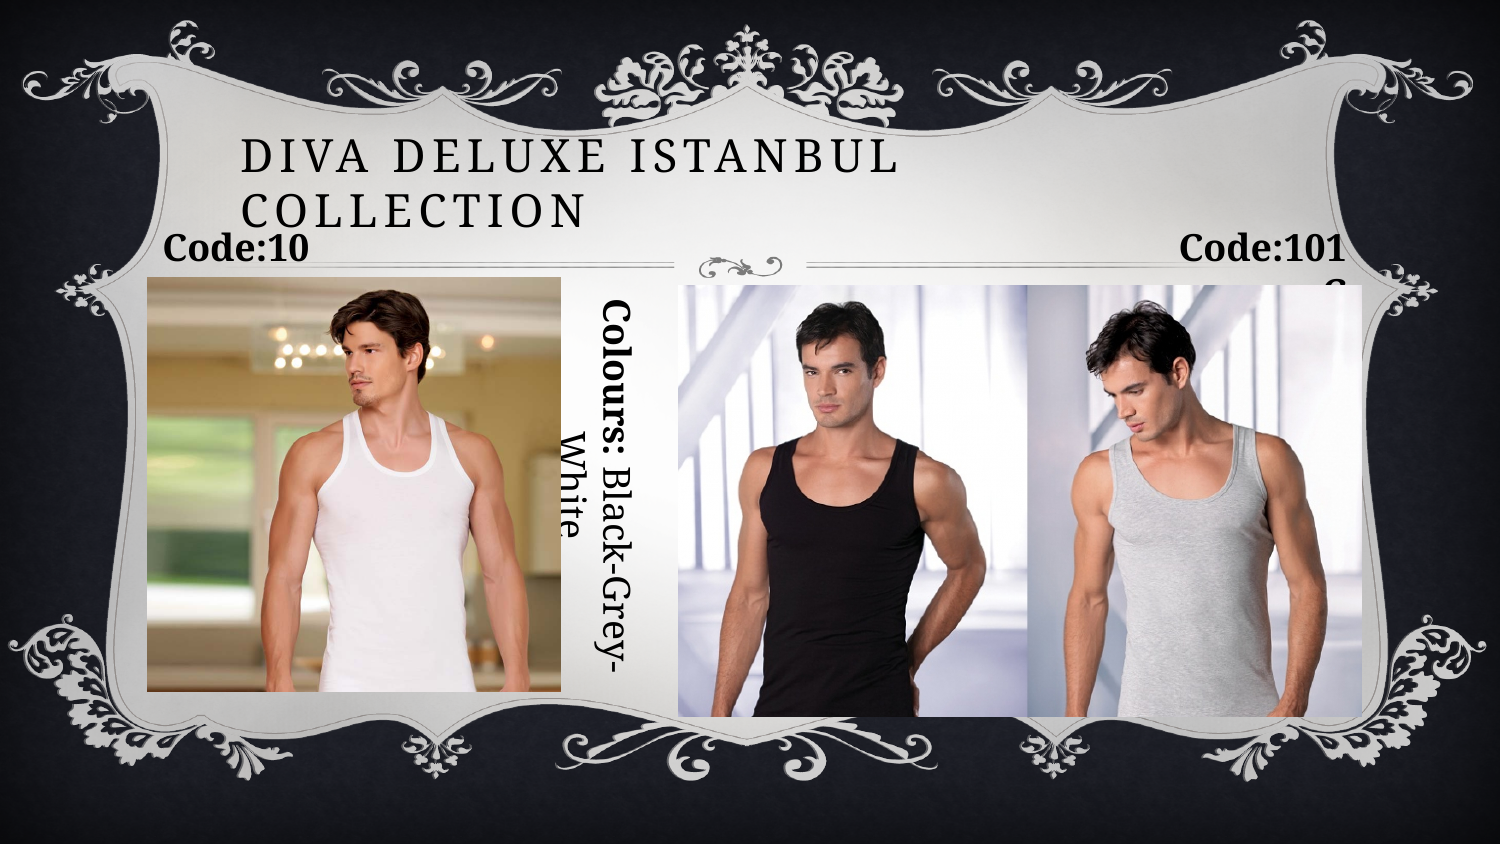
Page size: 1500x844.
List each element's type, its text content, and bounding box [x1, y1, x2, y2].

picture [0, 0, 1500, 199]
picture [0, 277, 1500, 844]
title DIVA DELUXE ISTANBUL COLLECTION [225, 159, 1275, 244]
text_box Code:101 [147, 217, 332, 277]
text_box Colours: Black-Grey-White [543, 245, 649, 726]
text_box Code:101C [1158, 217, 1362, 285]
